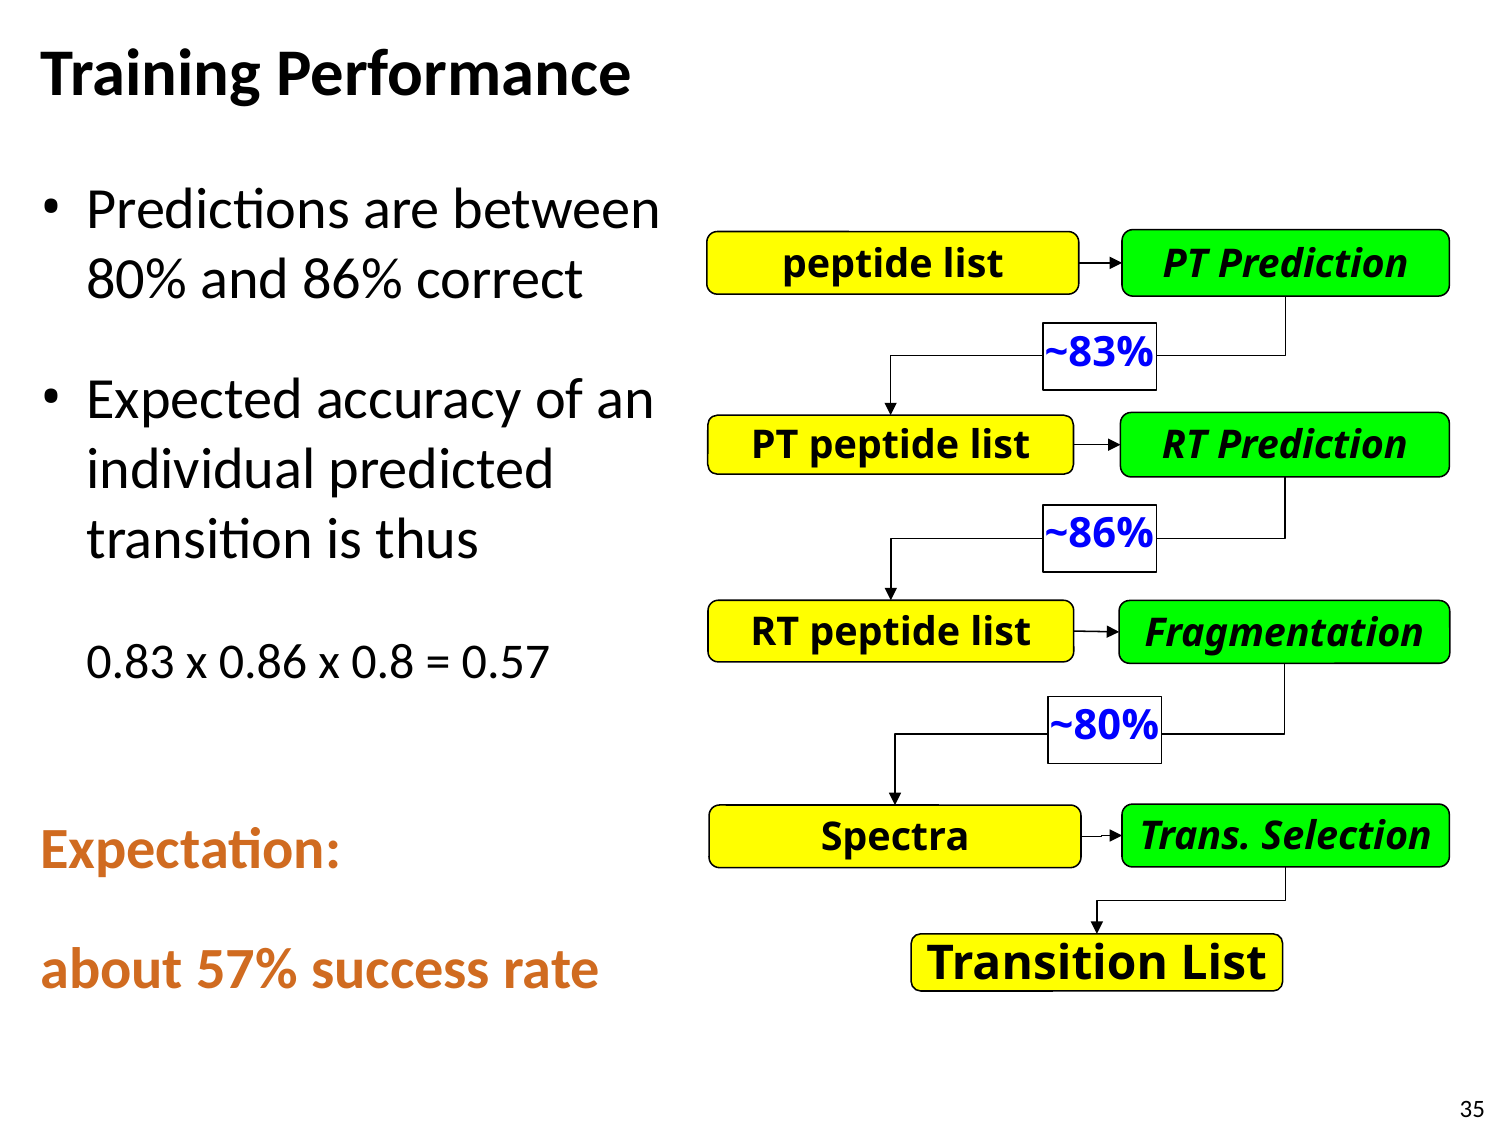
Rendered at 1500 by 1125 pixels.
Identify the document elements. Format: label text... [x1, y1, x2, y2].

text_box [1025, 341, 1150, 537]
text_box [1018, 539, 1161, 930]
text_box Fragmentation [1165, 600, 1450, 664]
text_box Trans. Selection [1224, 804, 1450, 867]
text_box RT Prediction [1155, 412, 1450, 477]
text_box ~83% [1153, 323, 1157, 390]
list Predictions are between 80% and 86% correct Expected accuracy of an individual predicted transition is thus 0.83 x 0.86 x 0.8 = 0.57 Expectation: about 57% success rate [25, 162, 715, 1050]
text_box PT Prediction [1153, 229, 1450, 297]
text_box PT peptide list [715, 415, 1020, 475]
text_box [1157, 805, 1225, 996]
title Training Performance [25, 11, 1125, 125]
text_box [1028, 157, 1148, 339]
slide_number 35 [1125, 1090, 1500, 1125]
text_box Spectra [715, 804, 1013, 868]
text_box Transition List [1230, 933, 1283, 991]
text_box RT peptide list [715, 600, 1013, 662]
text_box peptide list [715, 231, 1023, 295]
text_box Transition List [911, 933, 1152, 992]
